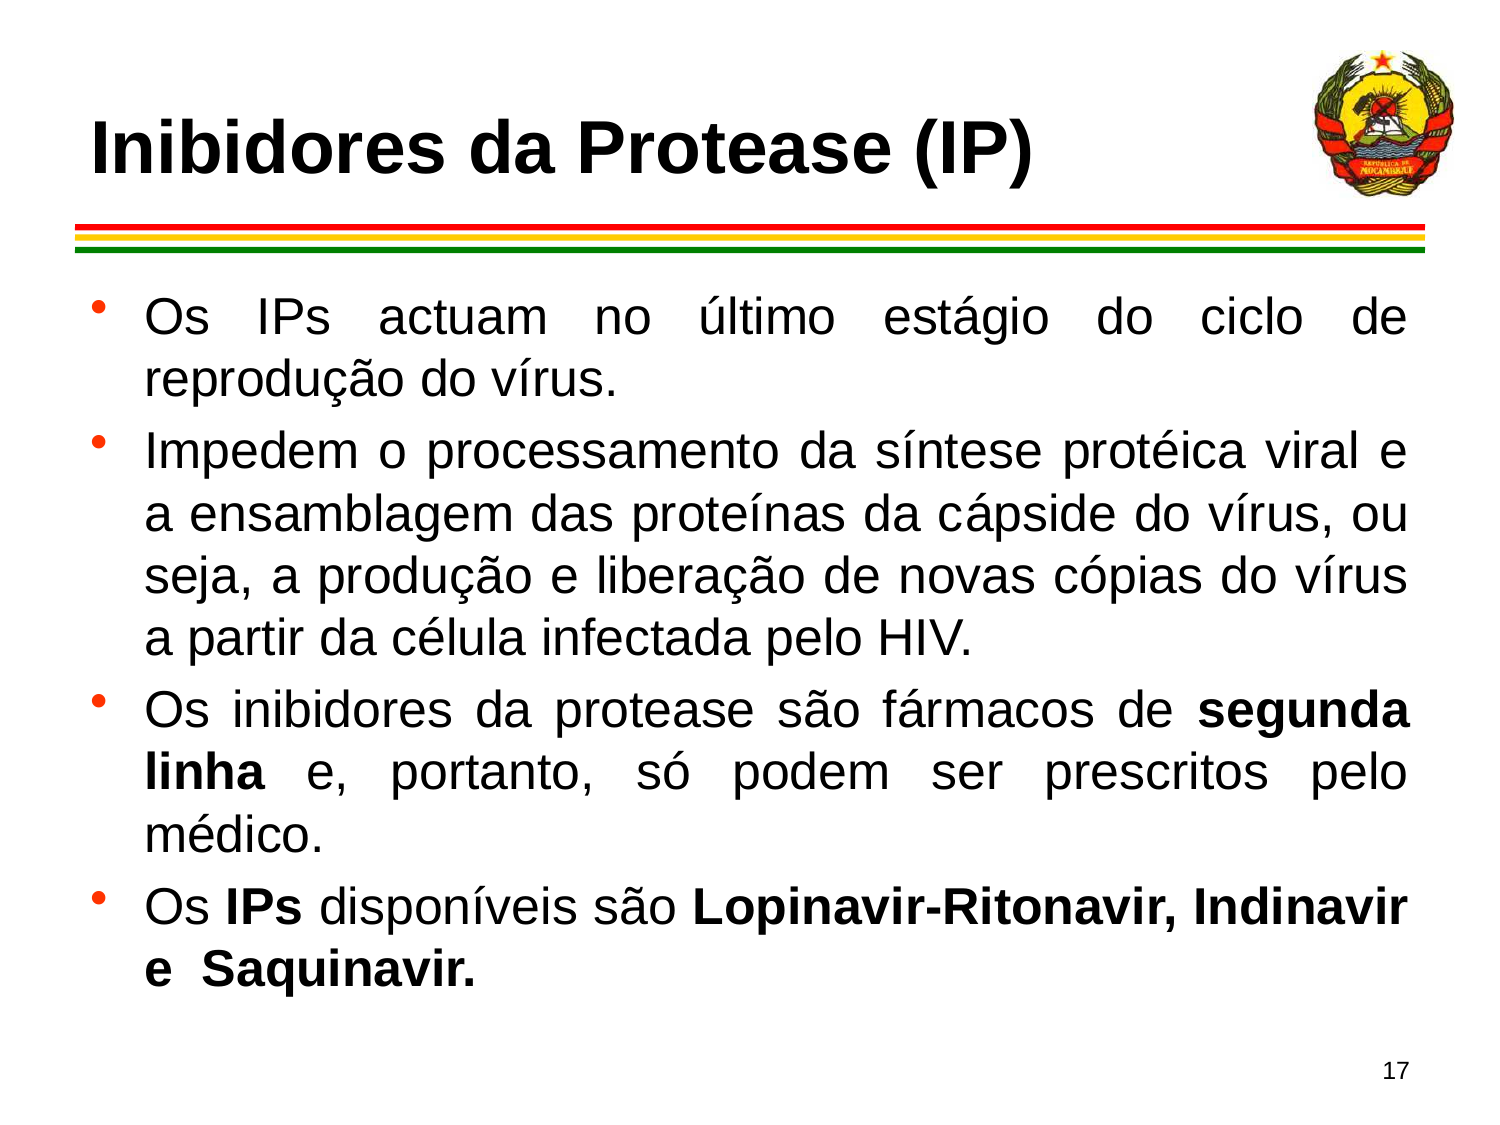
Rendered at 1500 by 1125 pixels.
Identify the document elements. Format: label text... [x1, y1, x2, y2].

list Os IPs actuam no último estágio do ciclo de reprodução do vírus. Impedem o processamento da síntese protéica viral e a ensamblagem das proteínas da cápside do vírus, ou seja, a produção e liberação de novas cópias do vírus a partir da célula infectada pelo HIV. Os inibidores da protease são fármacos de segunda linha e, portanto, só podem ser prescritos pelo médico. Os IPs disponíveis são Lopinavir-Ritonavir, Indinavir e Saquinavir. [74, 274, 1426, 1013]
title Inibidores da Protease (IP) [74, 49, 1363, 238]
picture [1363, 50, 1455, 200]
